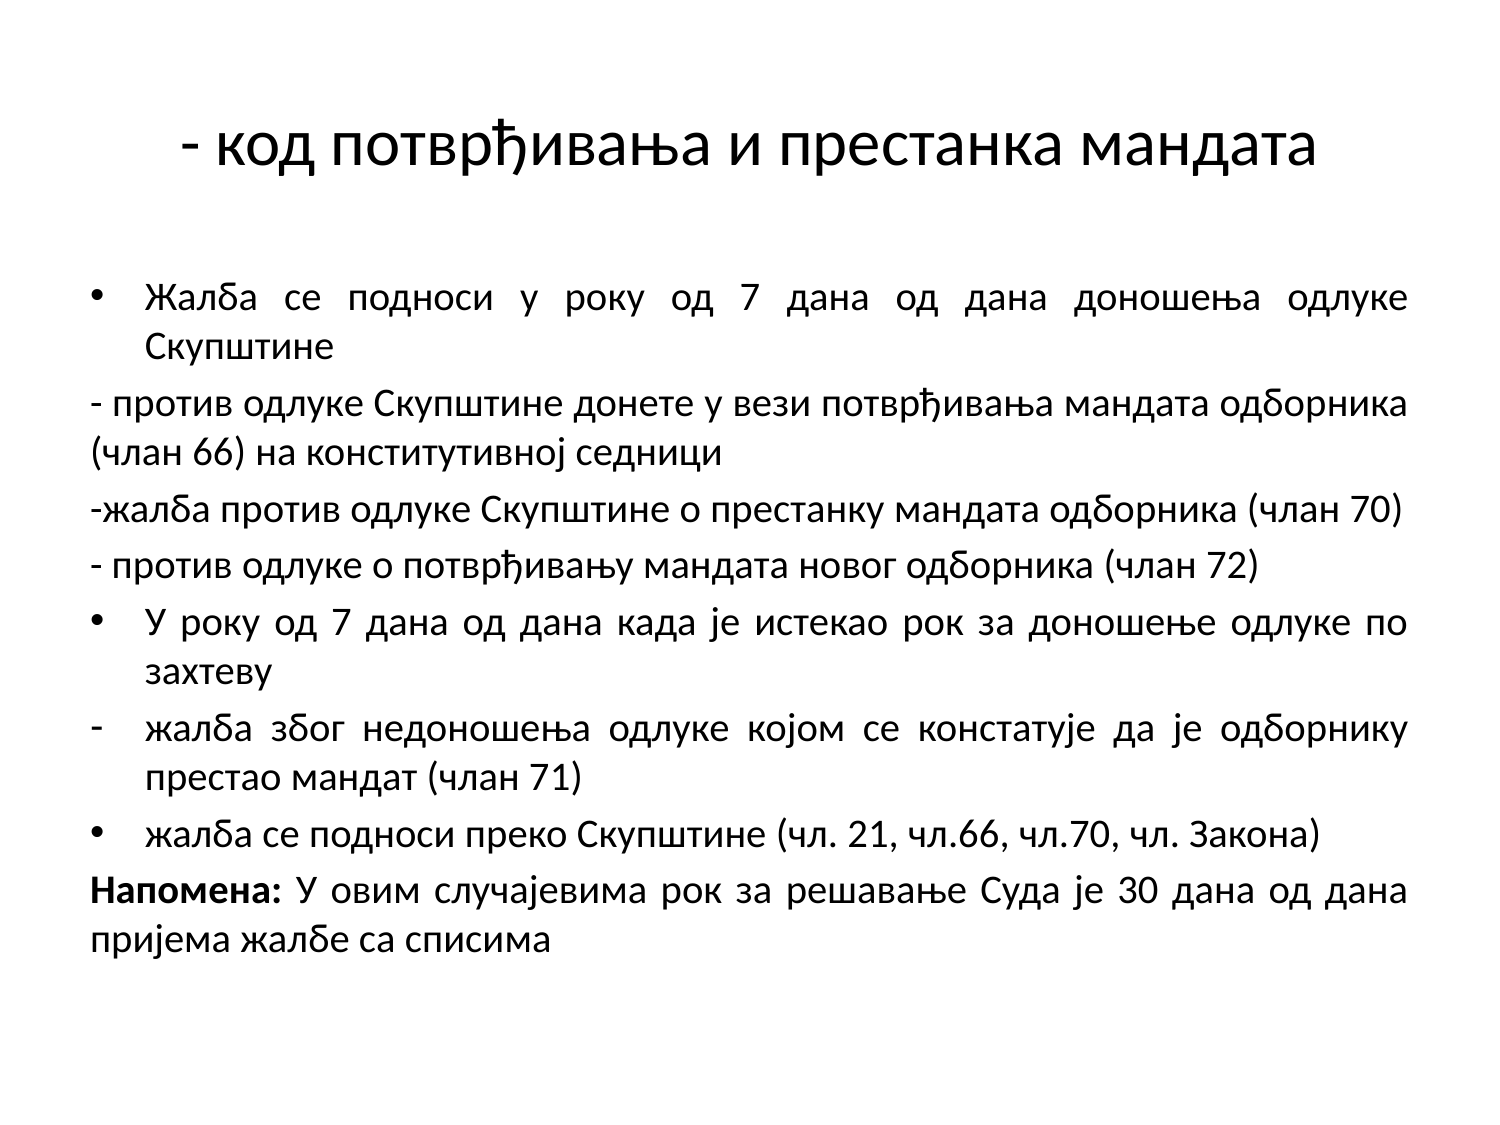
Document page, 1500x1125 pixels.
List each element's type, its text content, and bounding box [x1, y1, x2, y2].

list Жалба се подноси у року од 7 дана од дана доношења одлуке Скупштине - против одлуке Скупштине донете у вези потврђивања мандата одборника (члан 66) на конститутивној седници -жалба против одлуке Скупштине о престанку мандата одборника (члан 70) - против одлуке о потврђивању мандата новог одборника (члан 72) У року од 7 дана од дана када је истекао рок за доношење одлуке по захтеву жалба због недоношења одлуке којом се констатује да је одборнику престао мандат (члан 71) жалба се подноси преко Скупштине (чл. 21, чл.66, чл.70, чл. Закона) Напомена: У овим случајевима рок за решавање Суда је 30 дана од дана пријема жалбе са списима [75, 262, 1425, 1005]
title - код потврђивања и престанка мандата [75, 45, 1425, 233]
